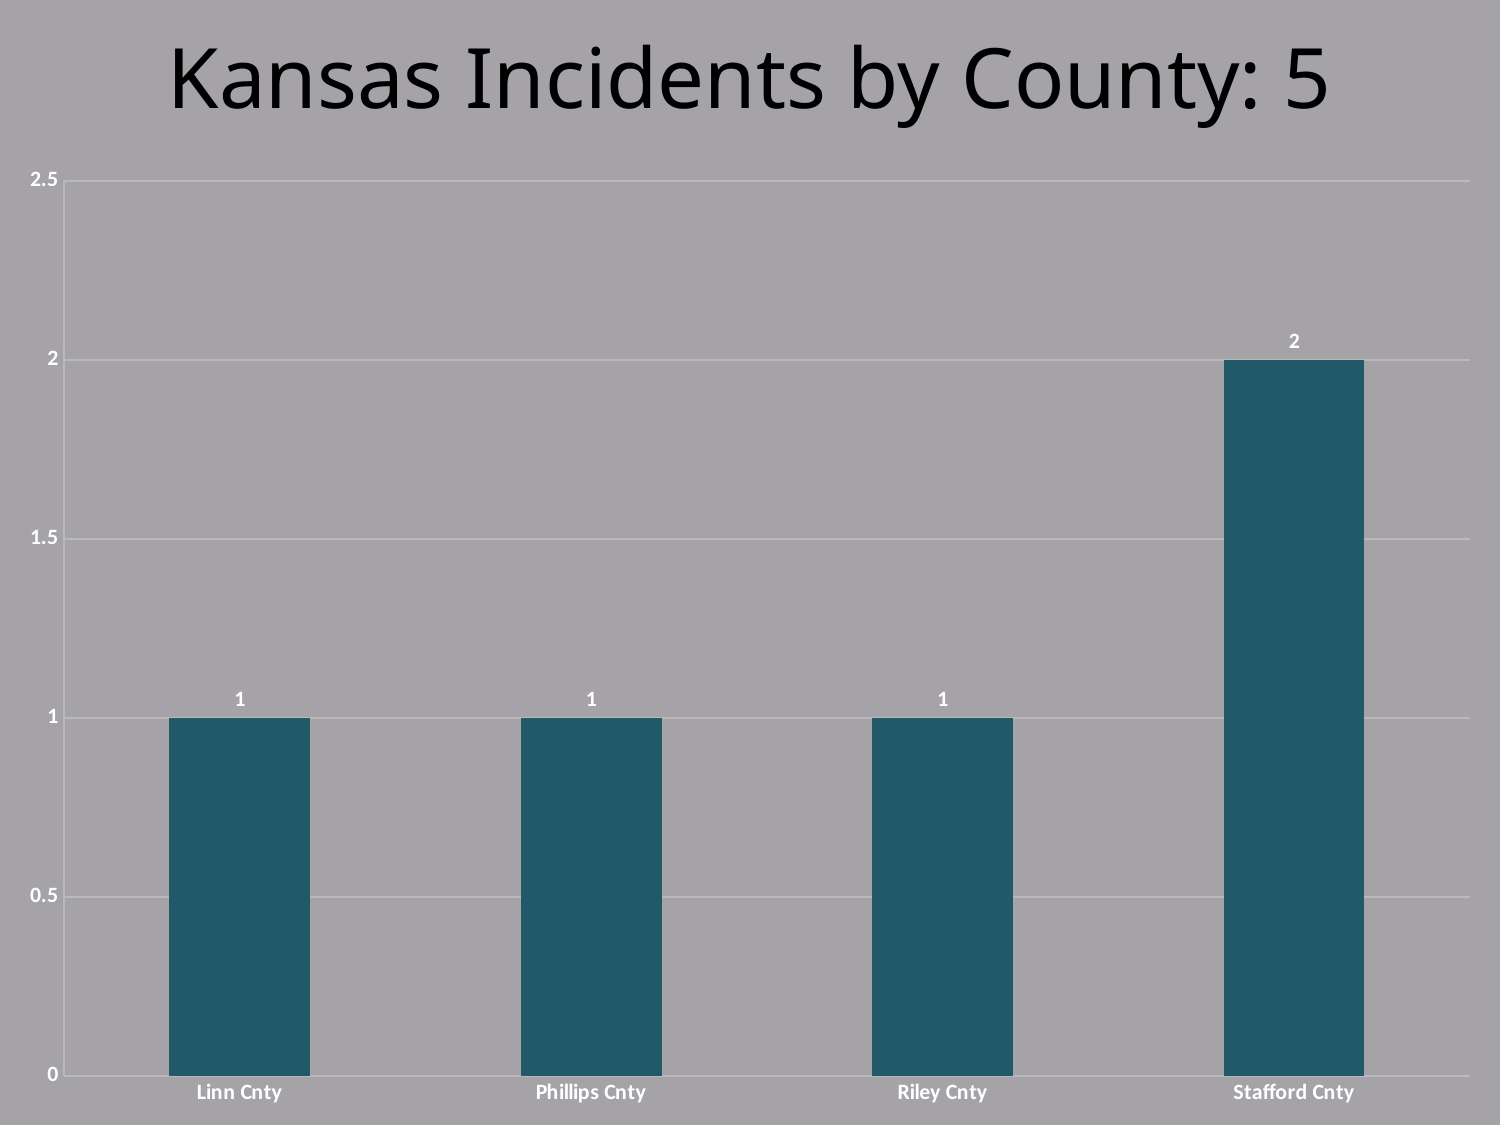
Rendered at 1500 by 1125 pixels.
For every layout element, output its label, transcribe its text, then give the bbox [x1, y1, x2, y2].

title Kansas Incidents by County: 5 [0, 12, 1500, 138]
chart [0, 149, 1500, 1125]
